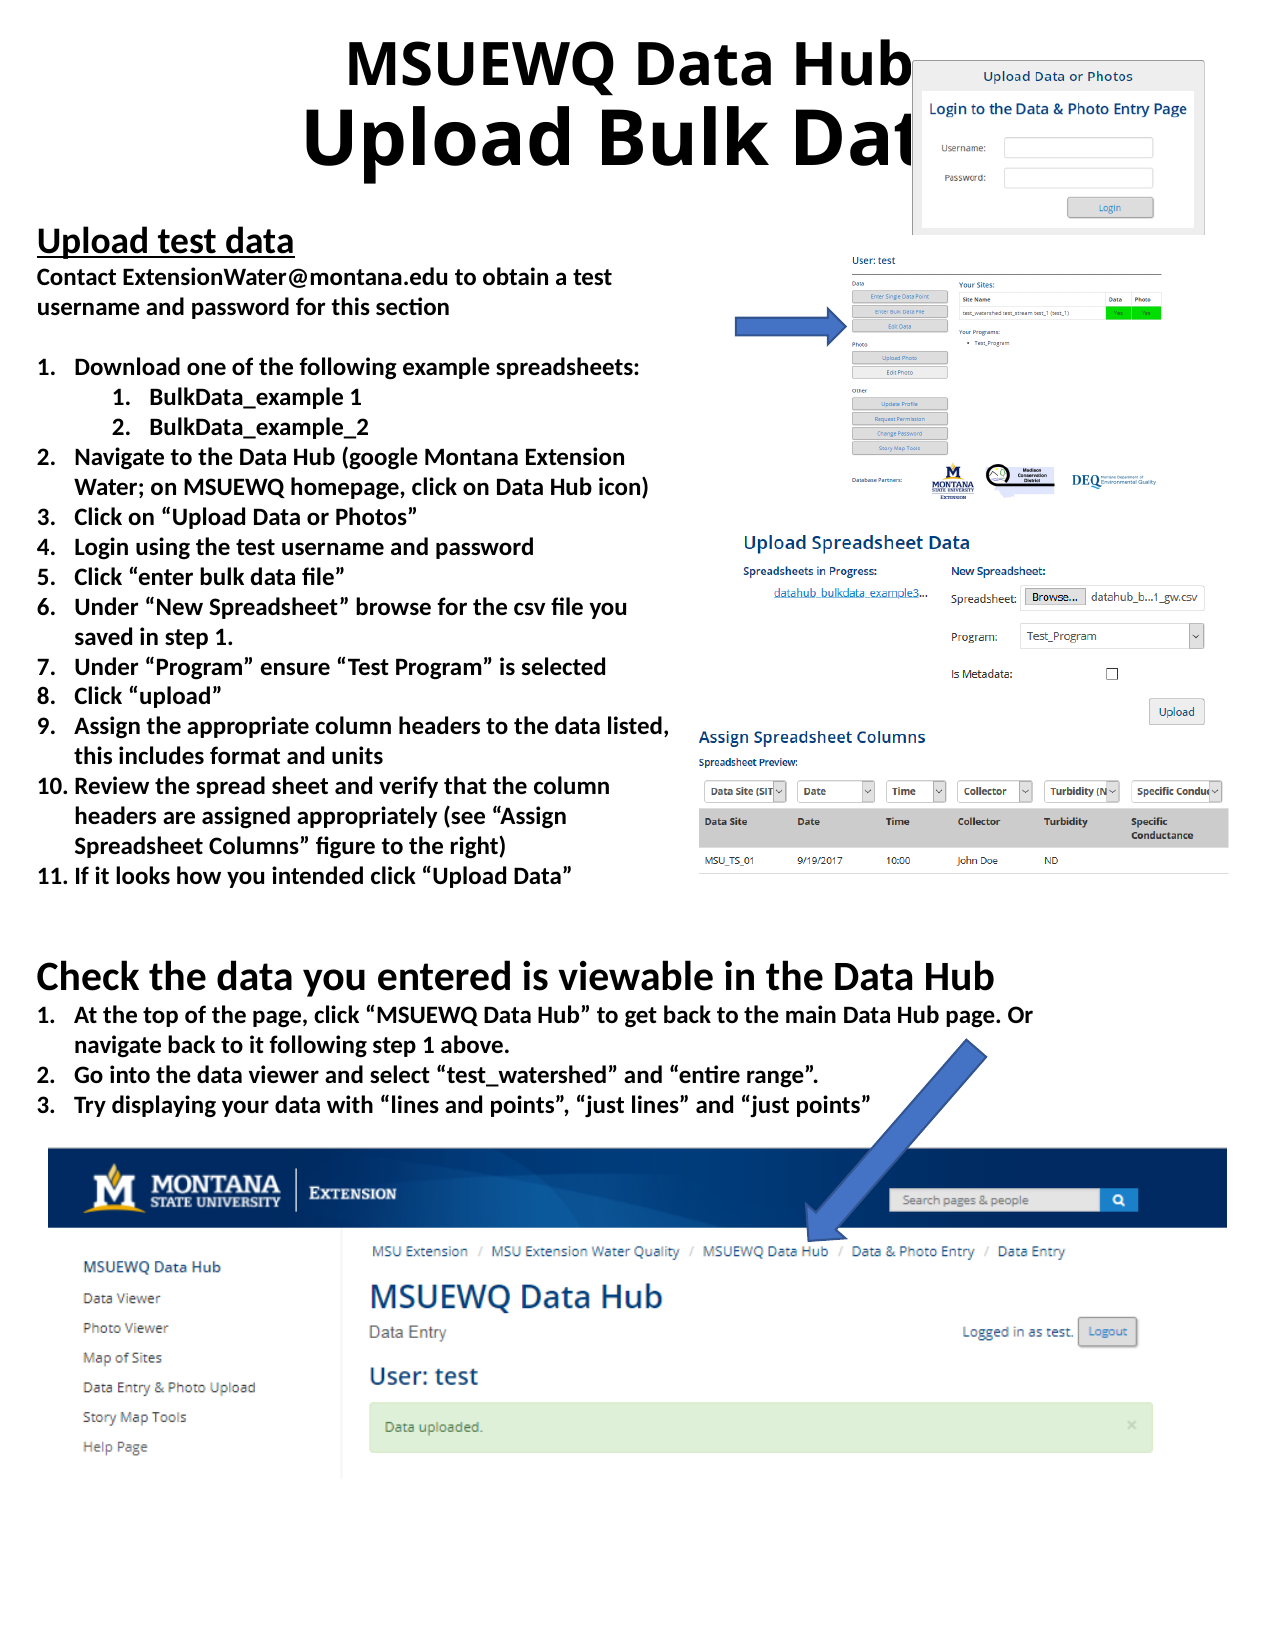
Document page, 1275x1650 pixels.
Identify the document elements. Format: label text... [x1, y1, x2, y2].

text_box [734, 306, 843, 347]
picture [911, 58, 1205, 235]
text_box [873, 1038, 988, 1145]
title MSUEWQ Data Hub Upload Bulk Data [95, 26, 1180, 190]
picture [843, 252, 1181, 507]
picture [48, 1145, 1227, 1479]
text_box Check the data you entered is viewable in the Data Hub At the top of the page, click “MSUEWQ Data Hub” to get back to the main Data Hub page. Or navigate back to it following step 1 above. Go into the data viewer and select “test_watershed” and “entire range”. Try displaying your data with “lines and points”, “just lines” and “just points” [21, 941, 1100, 1156]
picture [681, 516, 1241, 875]
text_box Upload test data Contact ExtensionWater@montana.edu to obtain a test username and password for this section Download one of the following example spreadsheets: BulkData_example 1 BulkData_example_2 Navigate to the Data Hub (google Montana Extension Water; on MSUEWQ homepage, click on Data Hub icon) Click on “Upload Data or Photos” Login using the test username and password Click “enter bulk data file” Under “New Spreadsheet” browse for the csv file you saved in step 1. Under “Program” ensure “Test Program” is selected Click “upload” Assign the appropriate column headers to the data listed, this includes format and units Review the spread sheet and verify that the column headers are assigned appropriately (see “Assign Spreadsheet Columns” figure to the right) If it looks how you intended click “Upload Data” [22, 208, 702, 941]
